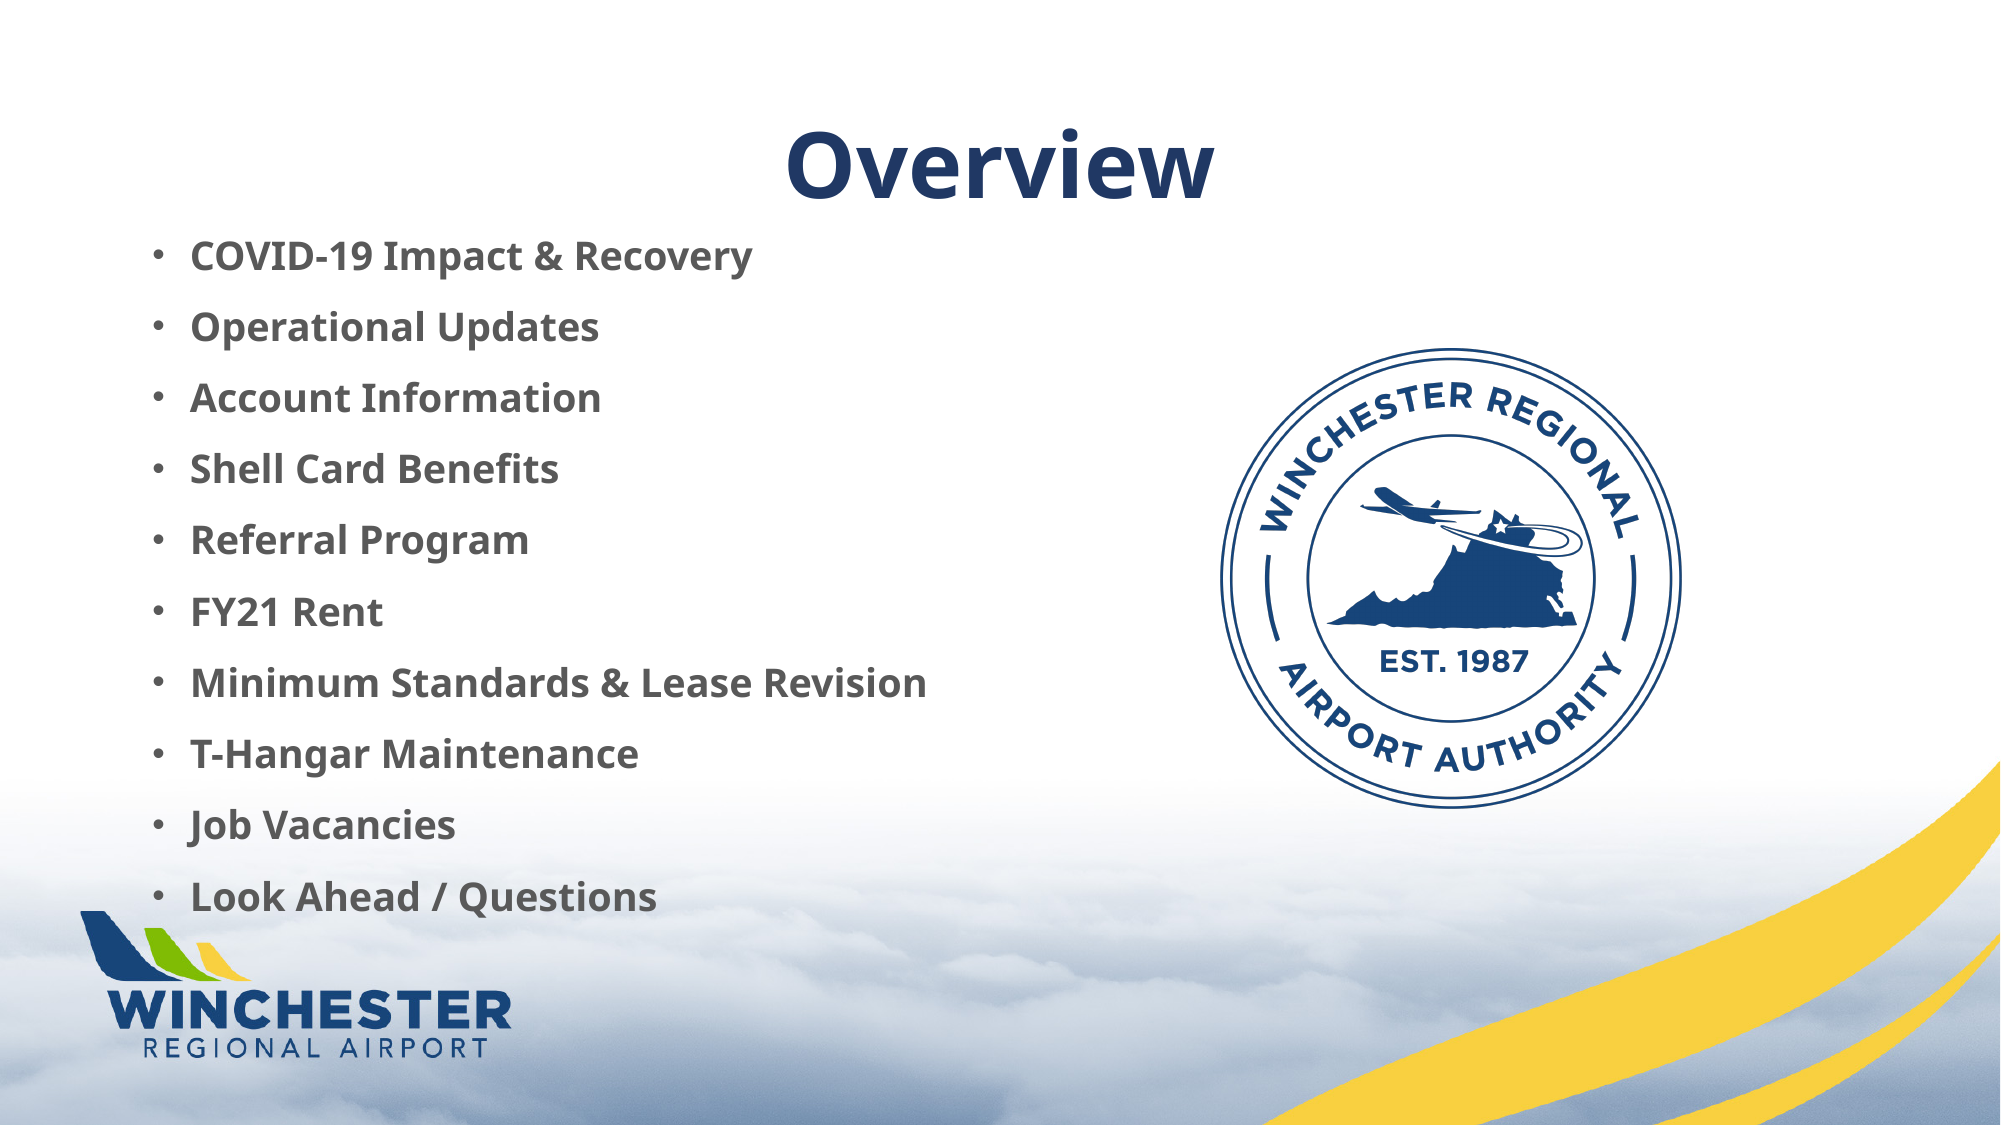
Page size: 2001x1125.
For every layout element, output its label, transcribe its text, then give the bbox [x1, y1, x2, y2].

title Overview [137, 59, 1863, 199]
list COVID-19 Impact & Recovery Operational Updates Account Information Shell Card Benefits Referral Program FY21 Rent Minimum Standards & Lease Revision T-Hangar Maintenance Job Vacancies Look Ahead / Questions [137, 199, 1863, 1046]
picture [0, 0, 2001, 1125]
